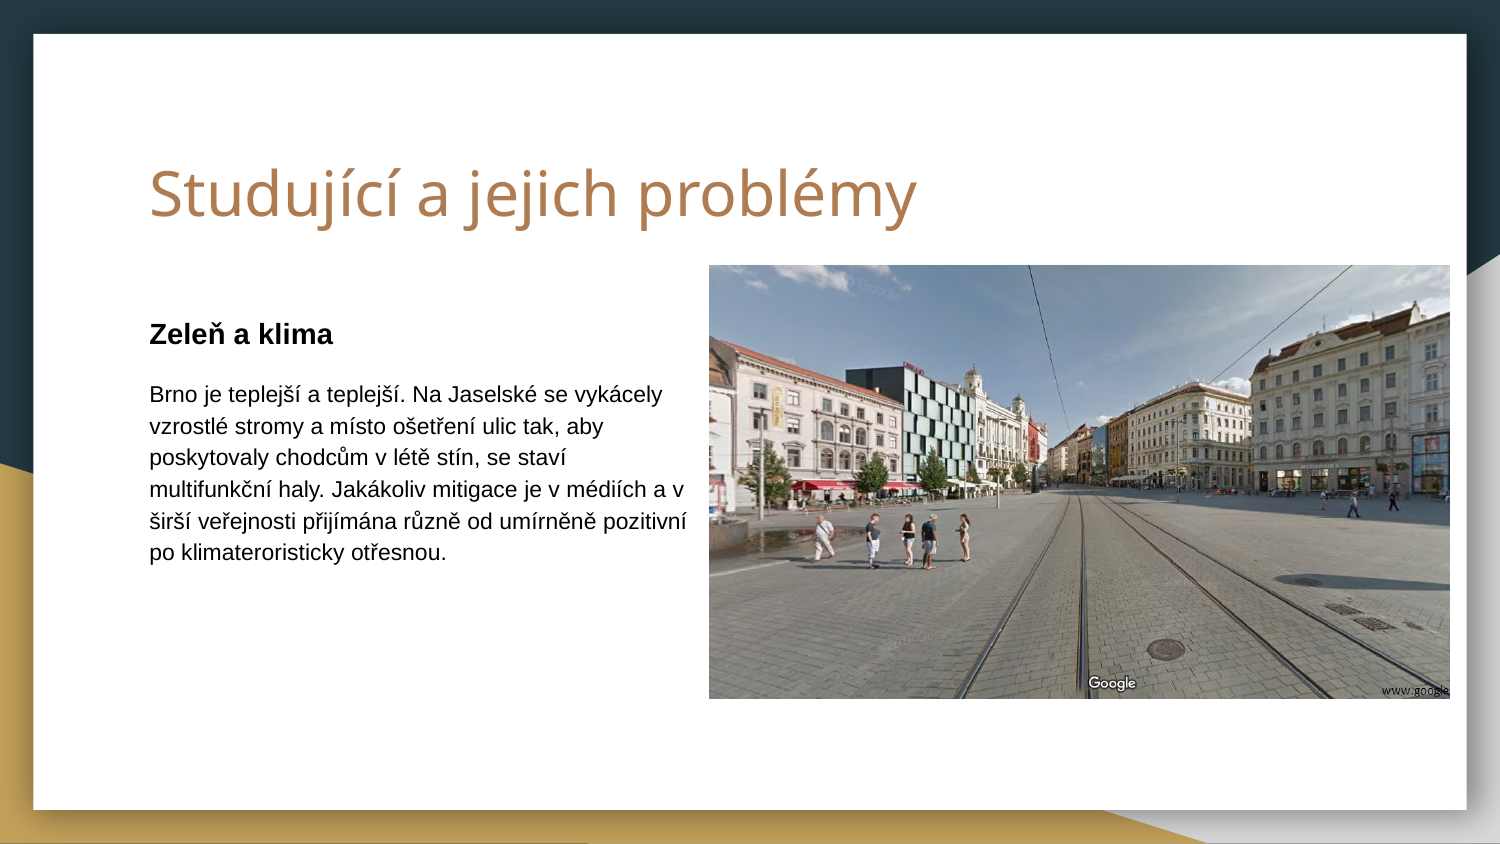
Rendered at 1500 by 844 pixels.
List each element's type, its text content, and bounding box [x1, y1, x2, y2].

picture [708, 264, 1451, 699]
title Studující a jejich problémy [134, 138, 1366, 295]
list Zeleň a klima Brno je teplejší a teplejší. Na Jaselské se vykácely vzrostlé stromy a místo ošetření ulic tak, aby poskytovaly chodcům v létě stín, se staví multifunkční haly. Jakákoliv mitigace je v médiích a v širší veřejnosti přijímána různě od umírněně pozitivní po klimateroristicky otřesnou. [134, 295, 710, 713]
